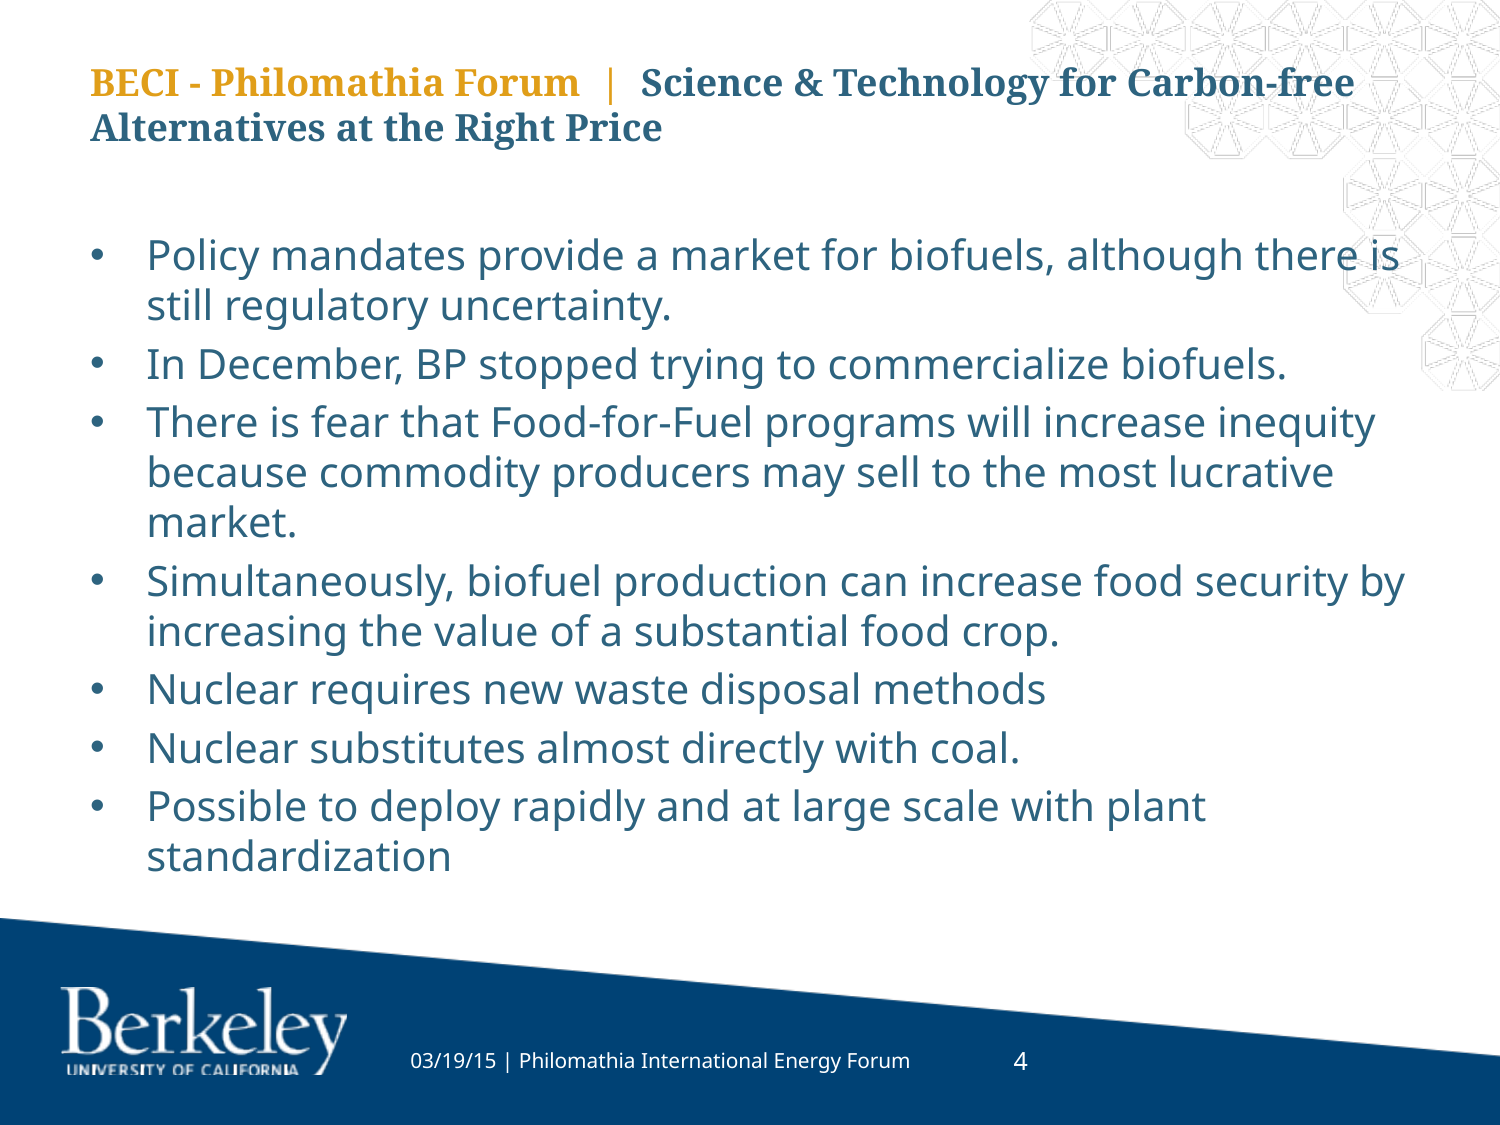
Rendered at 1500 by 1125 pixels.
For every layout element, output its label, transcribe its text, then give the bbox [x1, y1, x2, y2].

list BECI - Philomathia Forum | Science & Technology for Carbon-free Alternatives at the Right Price [75, 51, 1406, 177]
list Policy mandates provide a market for biofuels, although there is still regulatory uncertainty. In December, BP stopped trying to commercialize biofuels. There is fear that Food-for-Fuel programs will increase inequity because commodity producers may sell to the most lucrative market. Simultaneously, biofuel production can increase food security by increasing the value of a substantial food crop. Nuclear requires new waste disposal methods Nuclear substitutes almost directly with coal. Possible to deploy rapidly and at large scale with plant standardization [75, 221, 1461, 950]
